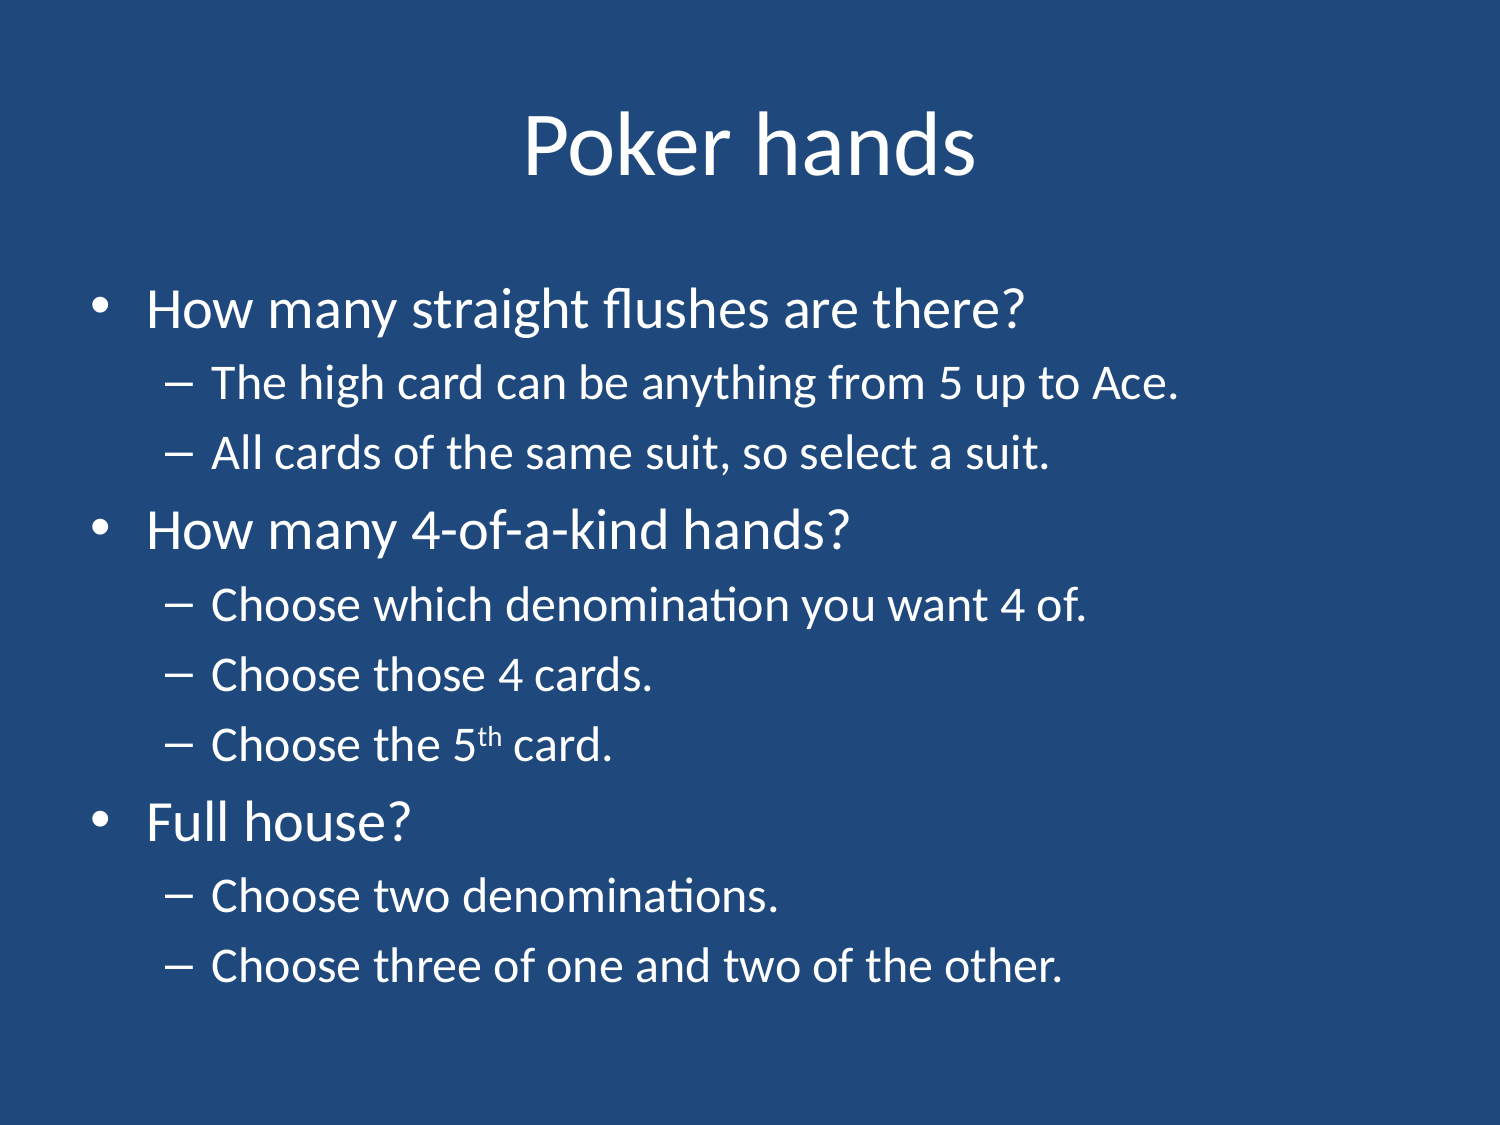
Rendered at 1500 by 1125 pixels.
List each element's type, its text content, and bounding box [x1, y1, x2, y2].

title Poker hands [75, 45, 1425, 233]
list How many straight flushes are there? The high card can be anything from 5 up to Ace. All cards of the same suit, so select a suit. How many 4-of-a-kind hands? Choose which denomination you want 4 of. Choose those 4 cards. Choose the 5th card. Full house? Choose two denominations. Choose three of one and two of the other. [75, 262, 1425, 1100]
